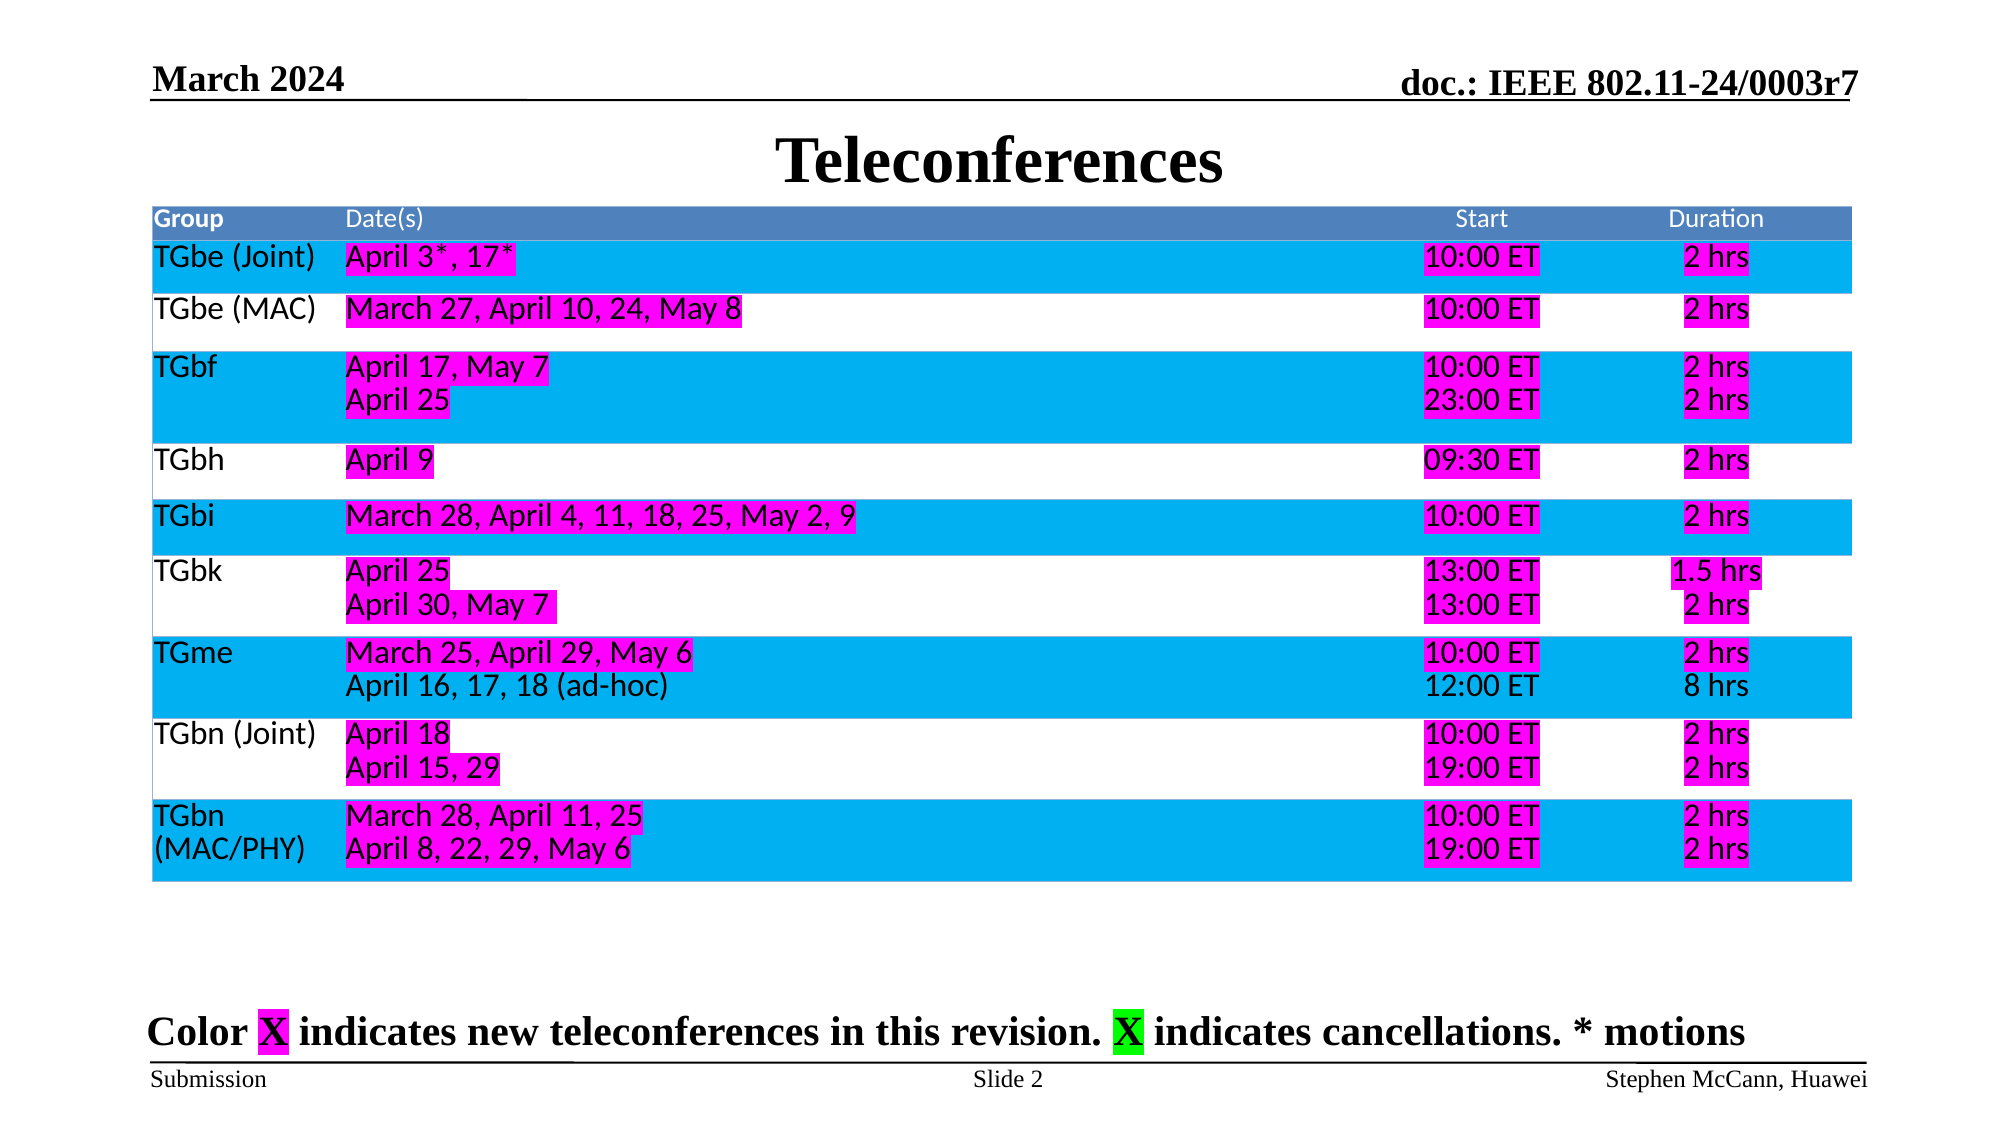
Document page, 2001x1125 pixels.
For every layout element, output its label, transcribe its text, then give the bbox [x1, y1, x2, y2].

table_cell 2 hrs 8 hrs [1581, 637, 1852, 718]
table_cell TGbf [153, 352, 344, 443]
table_cell April 9 [344, 444, 1383, 499]
table_cell April 17, May 7 April 25 [344, 352, 1383, 443]
table_cell 13:00 ET 13:00 ET [1383, 556, 1581, 636]
table_cell TGme [153, 637, 344, 718]
table_header Date(s) [344, 207, 1383, 240]
table_cell 10:00 ET 19:00 ET [1383, 800, 1581, 881]
table_cell March 25, April 29, May 6 April 16, 17, 18 (ad-hoc) [344, 637, 1383, 718]
table_cell TGbn (Joint) [153, 719, 344, 799]
table_cell 10:00 ET [1383, 500, 1581, 555]
text_box Color X indicates new teleconferences in this revision. X indicates cancellations. * motions [131, 996, 1900, 1062]
table_cell 2 hrs 2 hrs [1581, 800, 1852, 881]
table_cell 2 hrs [1581, 294, 1852, 351]
table_cell 10:00 ET [1383, 294, 1581, 351]
table_cell April 25 April 30, May 7 [344, 556, 1383, 636]
table_cell TGbi [153, 500, 344, 555]
table_cell March 28, April 11, 25 April 8, 22, 29, May 6 [344, 800, 1383, 881]
title Teleconferences [149, 112, 1850, 201]
table_cell April 18 April 15, 29 [344, 719, 1383, 799]
table_header Group [153, 207, 344, 240]
slide_number Slide 2 [950, 1062, 1067, 1123]
table_cell TGbe (MAC) [153, 294, 344, 351]
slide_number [152, 54, 563, 100]
table_cell TGbk [153, 556, 344, 636]
table_cell 10:00 ET 23:00 ET [1383, 352, 1581, 443]
footer Stephen McCann, Huawei [1171, 1062, 1869, 1093]
table_cell 09:30 ET [1383, 444, 1581, 499]
table_cell 10:00 ET [1383, 241, 1581, 293]
table_cell 10:00 ET 19:00 ET [1383, 719, 1581, 799]
table_cell TGbh [153, 444, 344, 499]
table_cell 2 hrs [1581, 500, 1852, 555]
table_cell March 28, April 4, 11, 18, 25, May 2, 9 [344, 500, 1383, 555]
table_cell April 3*, 17* [344, 241, 1383, 293]
table_cell 10:00 ET 12:00 ET [1383, 637, 1581, 718]
table_cell 1.5 hrs 2 hrs [1581, 556, 1852, 636]
table_cell 2 hrs [1581, 444, 1852, 499]
table_cell 2 hrs 2 hrs [1581, 719, 1852, 799]
table_header Start [1383, 207, 1581, 240]
table_cell 2 hrs [1581, 241, 1852, 293]
table_cell TGbe (Joint) [153, 241, 344, 293]
table_cell 2 hrs 2 hrs [1581, 352, 1852, 443]
table_cell March 27, April 10, 24, May 8 [344, 294, 1383, 351]
table_header Duration [1581, 207, 1852, 240]
table_cell TGbn (MAC/PHY) [153, 800, 344, 881]
